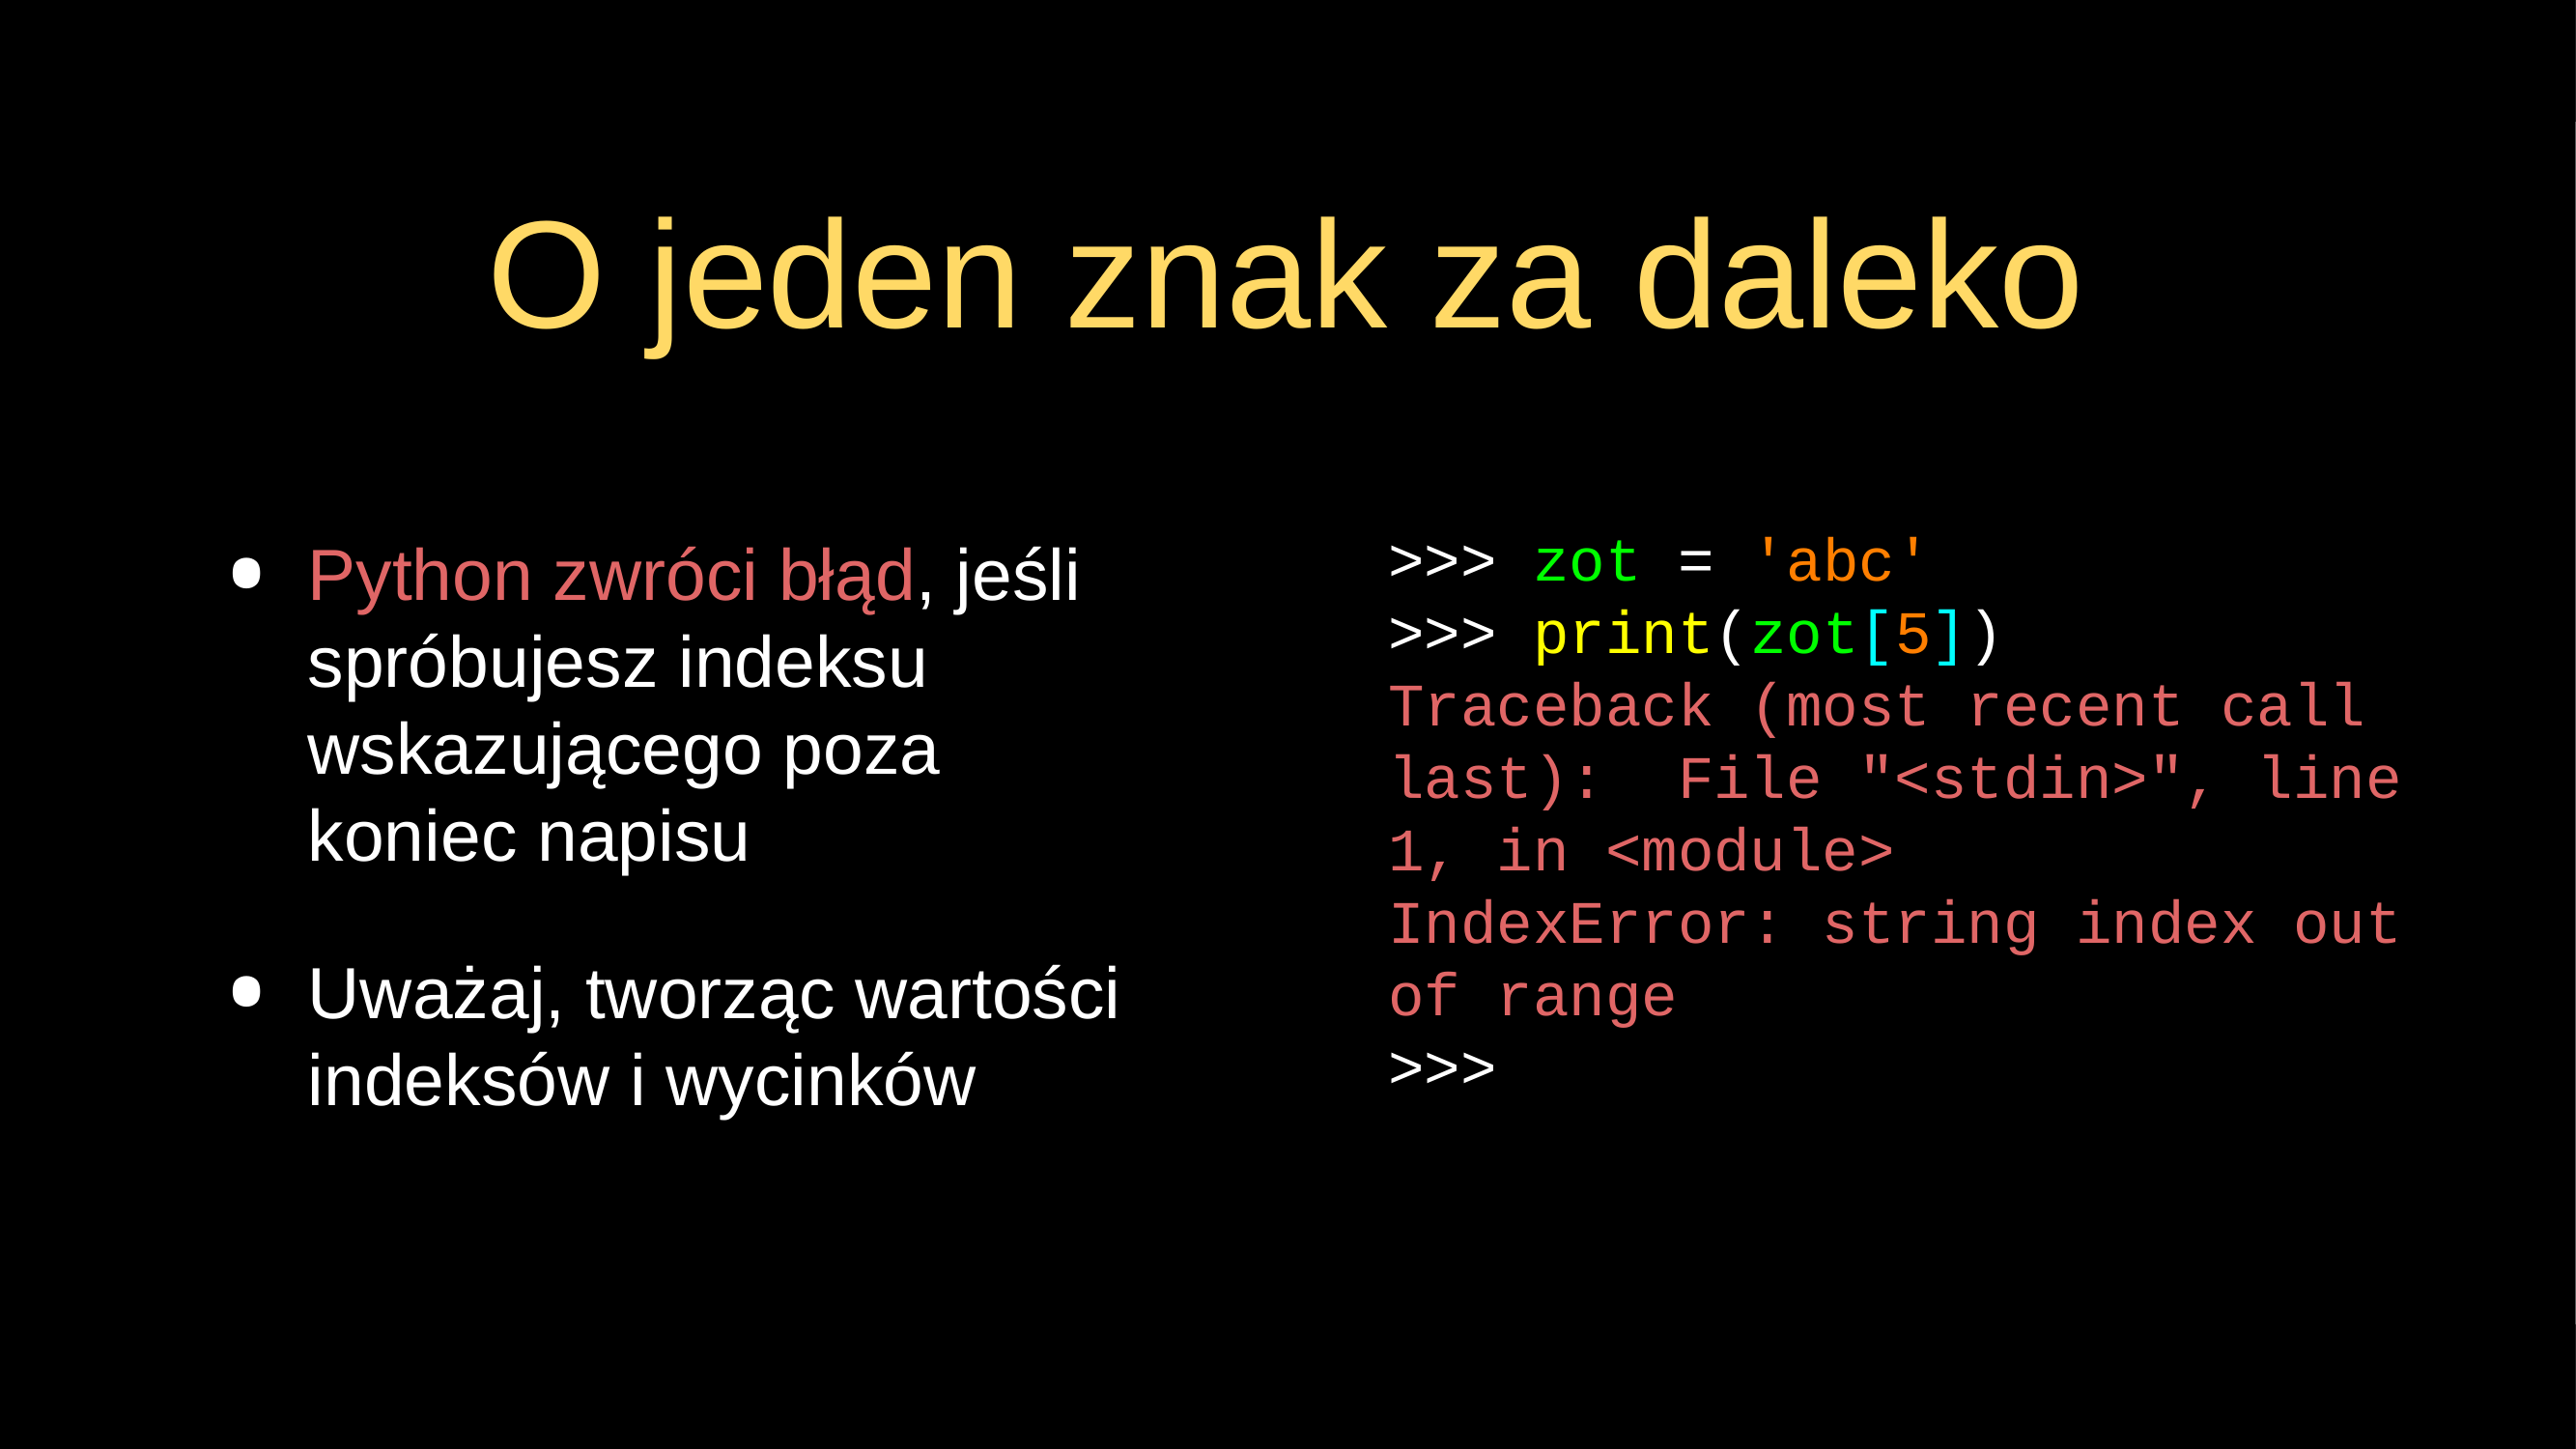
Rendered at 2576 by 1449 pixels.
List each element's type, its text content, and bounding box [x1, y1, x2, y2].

text_box >>> zot = 'abc' >>> print(zot[5]) Traceback (most recent call last): File "<stdin>", line 1, in <module> IndexError: string index out of range >>> [1387, 513, 2473, 1107]
title O jeden znak za daleko [183, 131, 2391, 403]
list Python zwróci błąd, jeśli spróbujesz indeksu wskazującego poza koniec napisu Uważaj, tworząc wartości indeksów i wycinków [183, 412, 1173, 1236]
